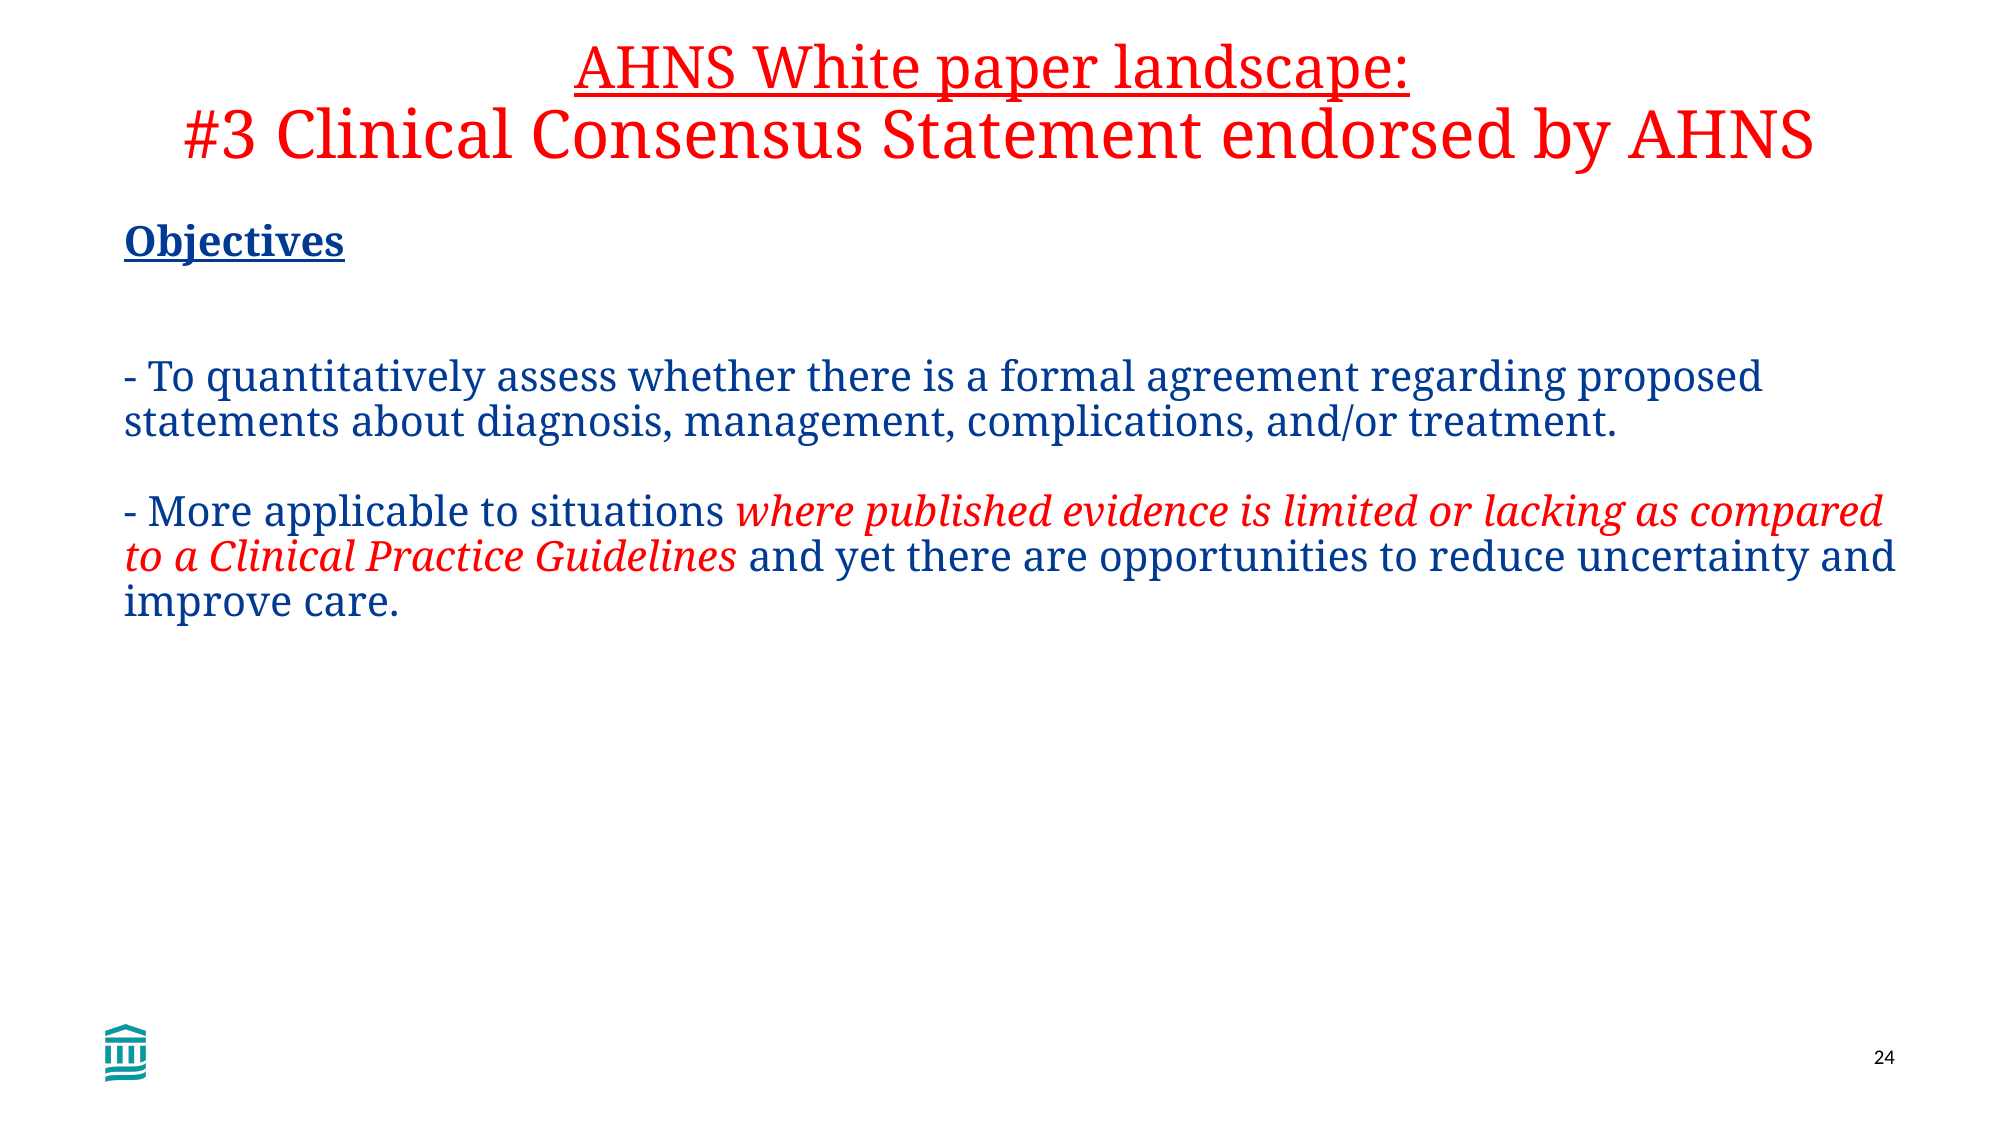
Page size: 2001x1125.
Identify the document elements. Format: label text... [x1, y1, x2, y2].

picture [105, 1024, 147, 1082]
title AHNS White paper landscape: #3 Clinical Consensus Statement endorsed by AHNS [105, 38, 1895, 195]
text_box Objectives - To quantitatively assess whether there is a formal agreement regarding proposed statements about diagnosis, management, complications, and/or treatment. - More applicable to situations where published evidence is limited or lacking as compared to a Clinical Practice Guidelines and yet there are opportunities to reduce uncertainty and improve care. [123, 219, 1913, 868]
